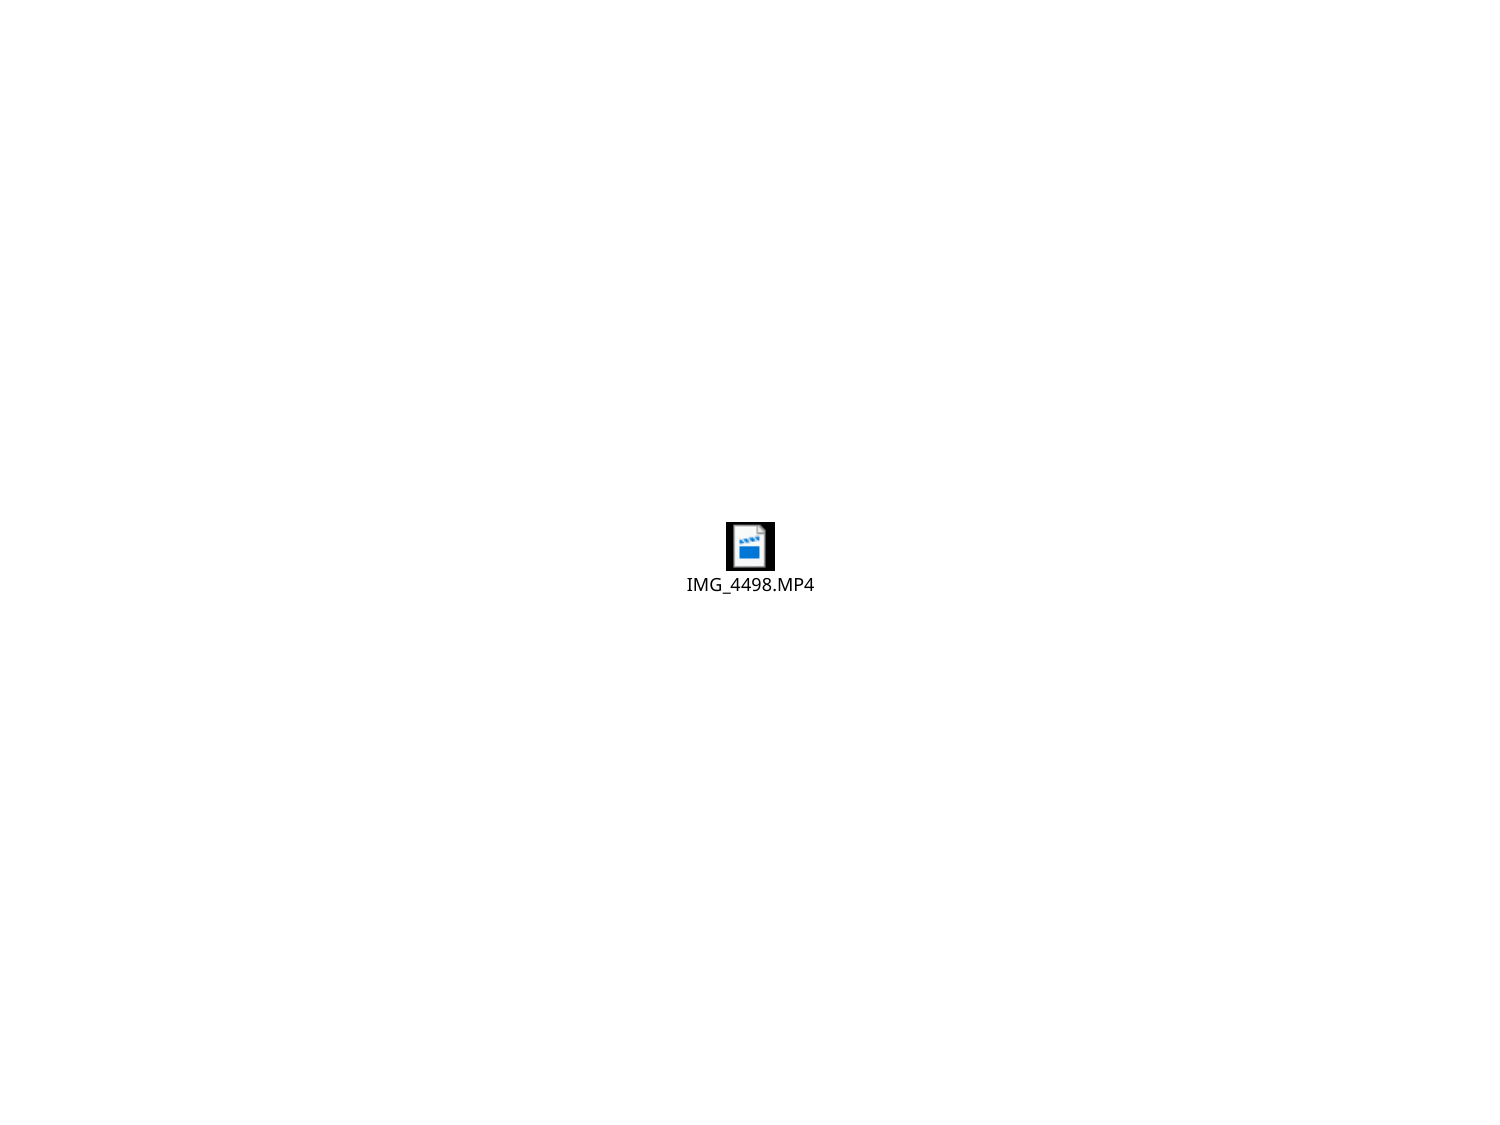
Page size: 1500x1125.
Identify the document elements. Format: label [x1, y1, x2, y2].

text_box [676, 521, 824, 603]
